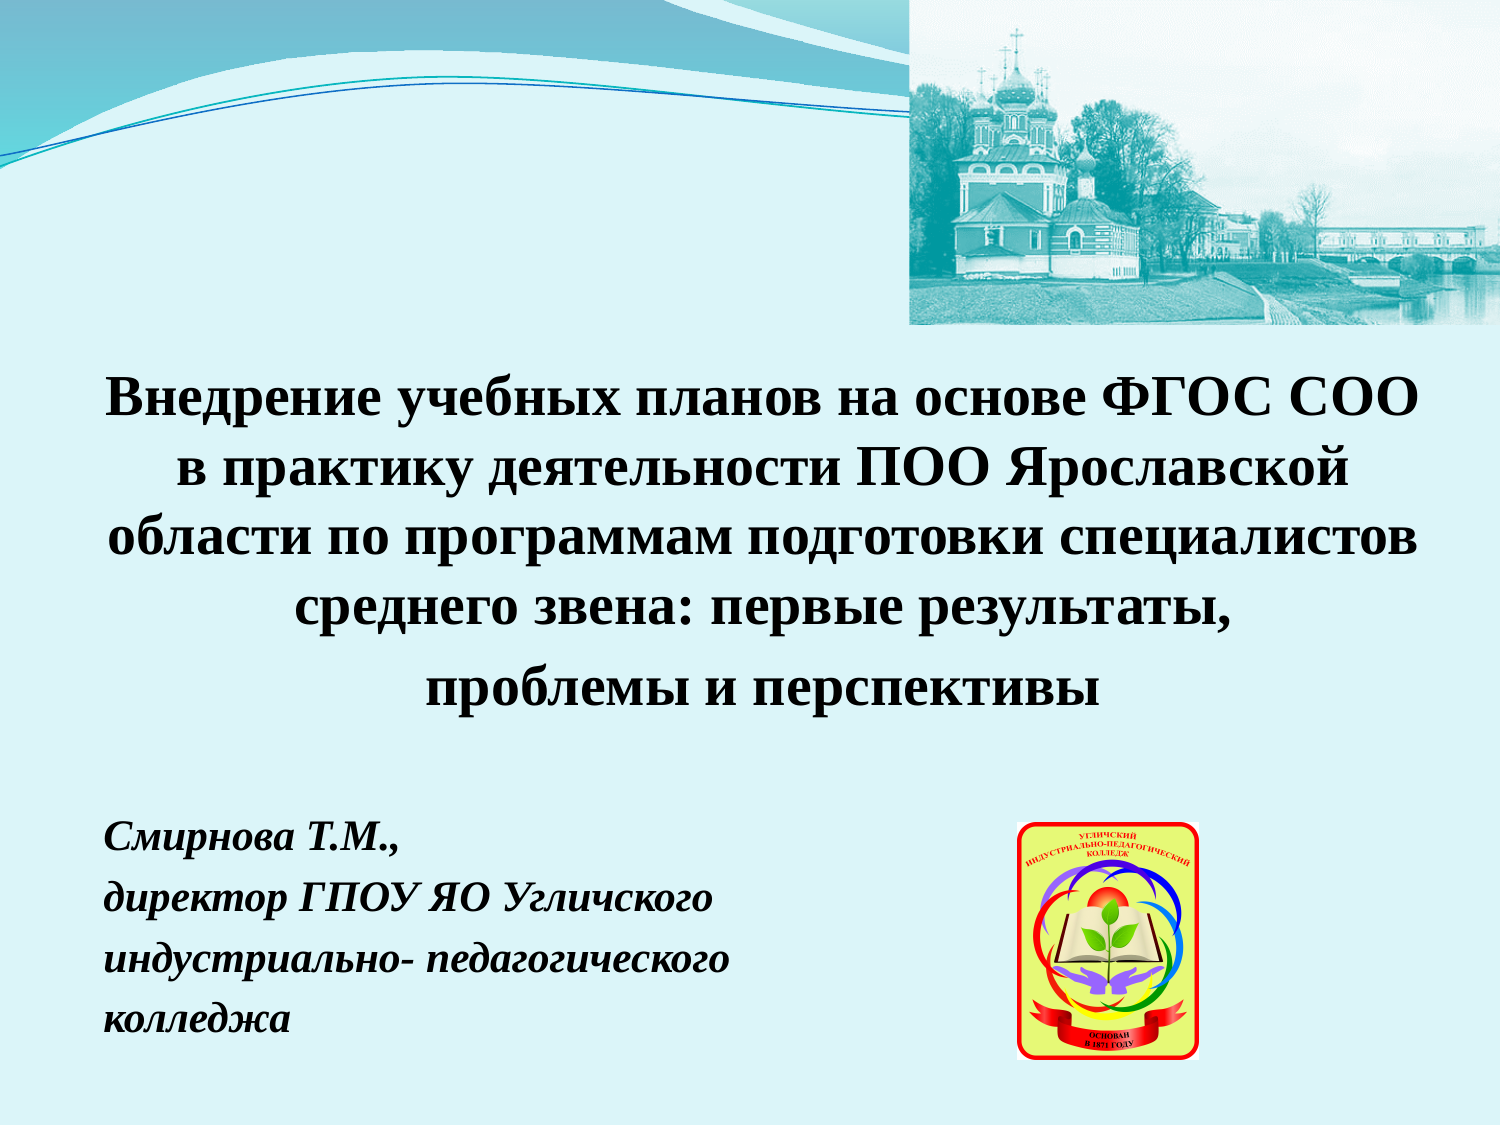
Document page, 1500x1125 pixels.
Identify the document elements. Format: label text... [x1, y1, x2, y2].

picture [1017, 822, 1200, 1061]
picture [909, 0, 1500, 325]
table_header [1010, 823, 1021, 1070]
table_header [1193, 826, 1204, 1070]
list Внедрение учебных планов на основе ФГОС СОО в практику деятельности ПОО Ярославской области по программам подготовки специалистов среднего звена: первые результаты, проблемы и перспективы Смирнова Т.М., директор ГПОУ ЯО Угличского индустриально- педагогического колледжа [88, 349, 1439, 1070]
